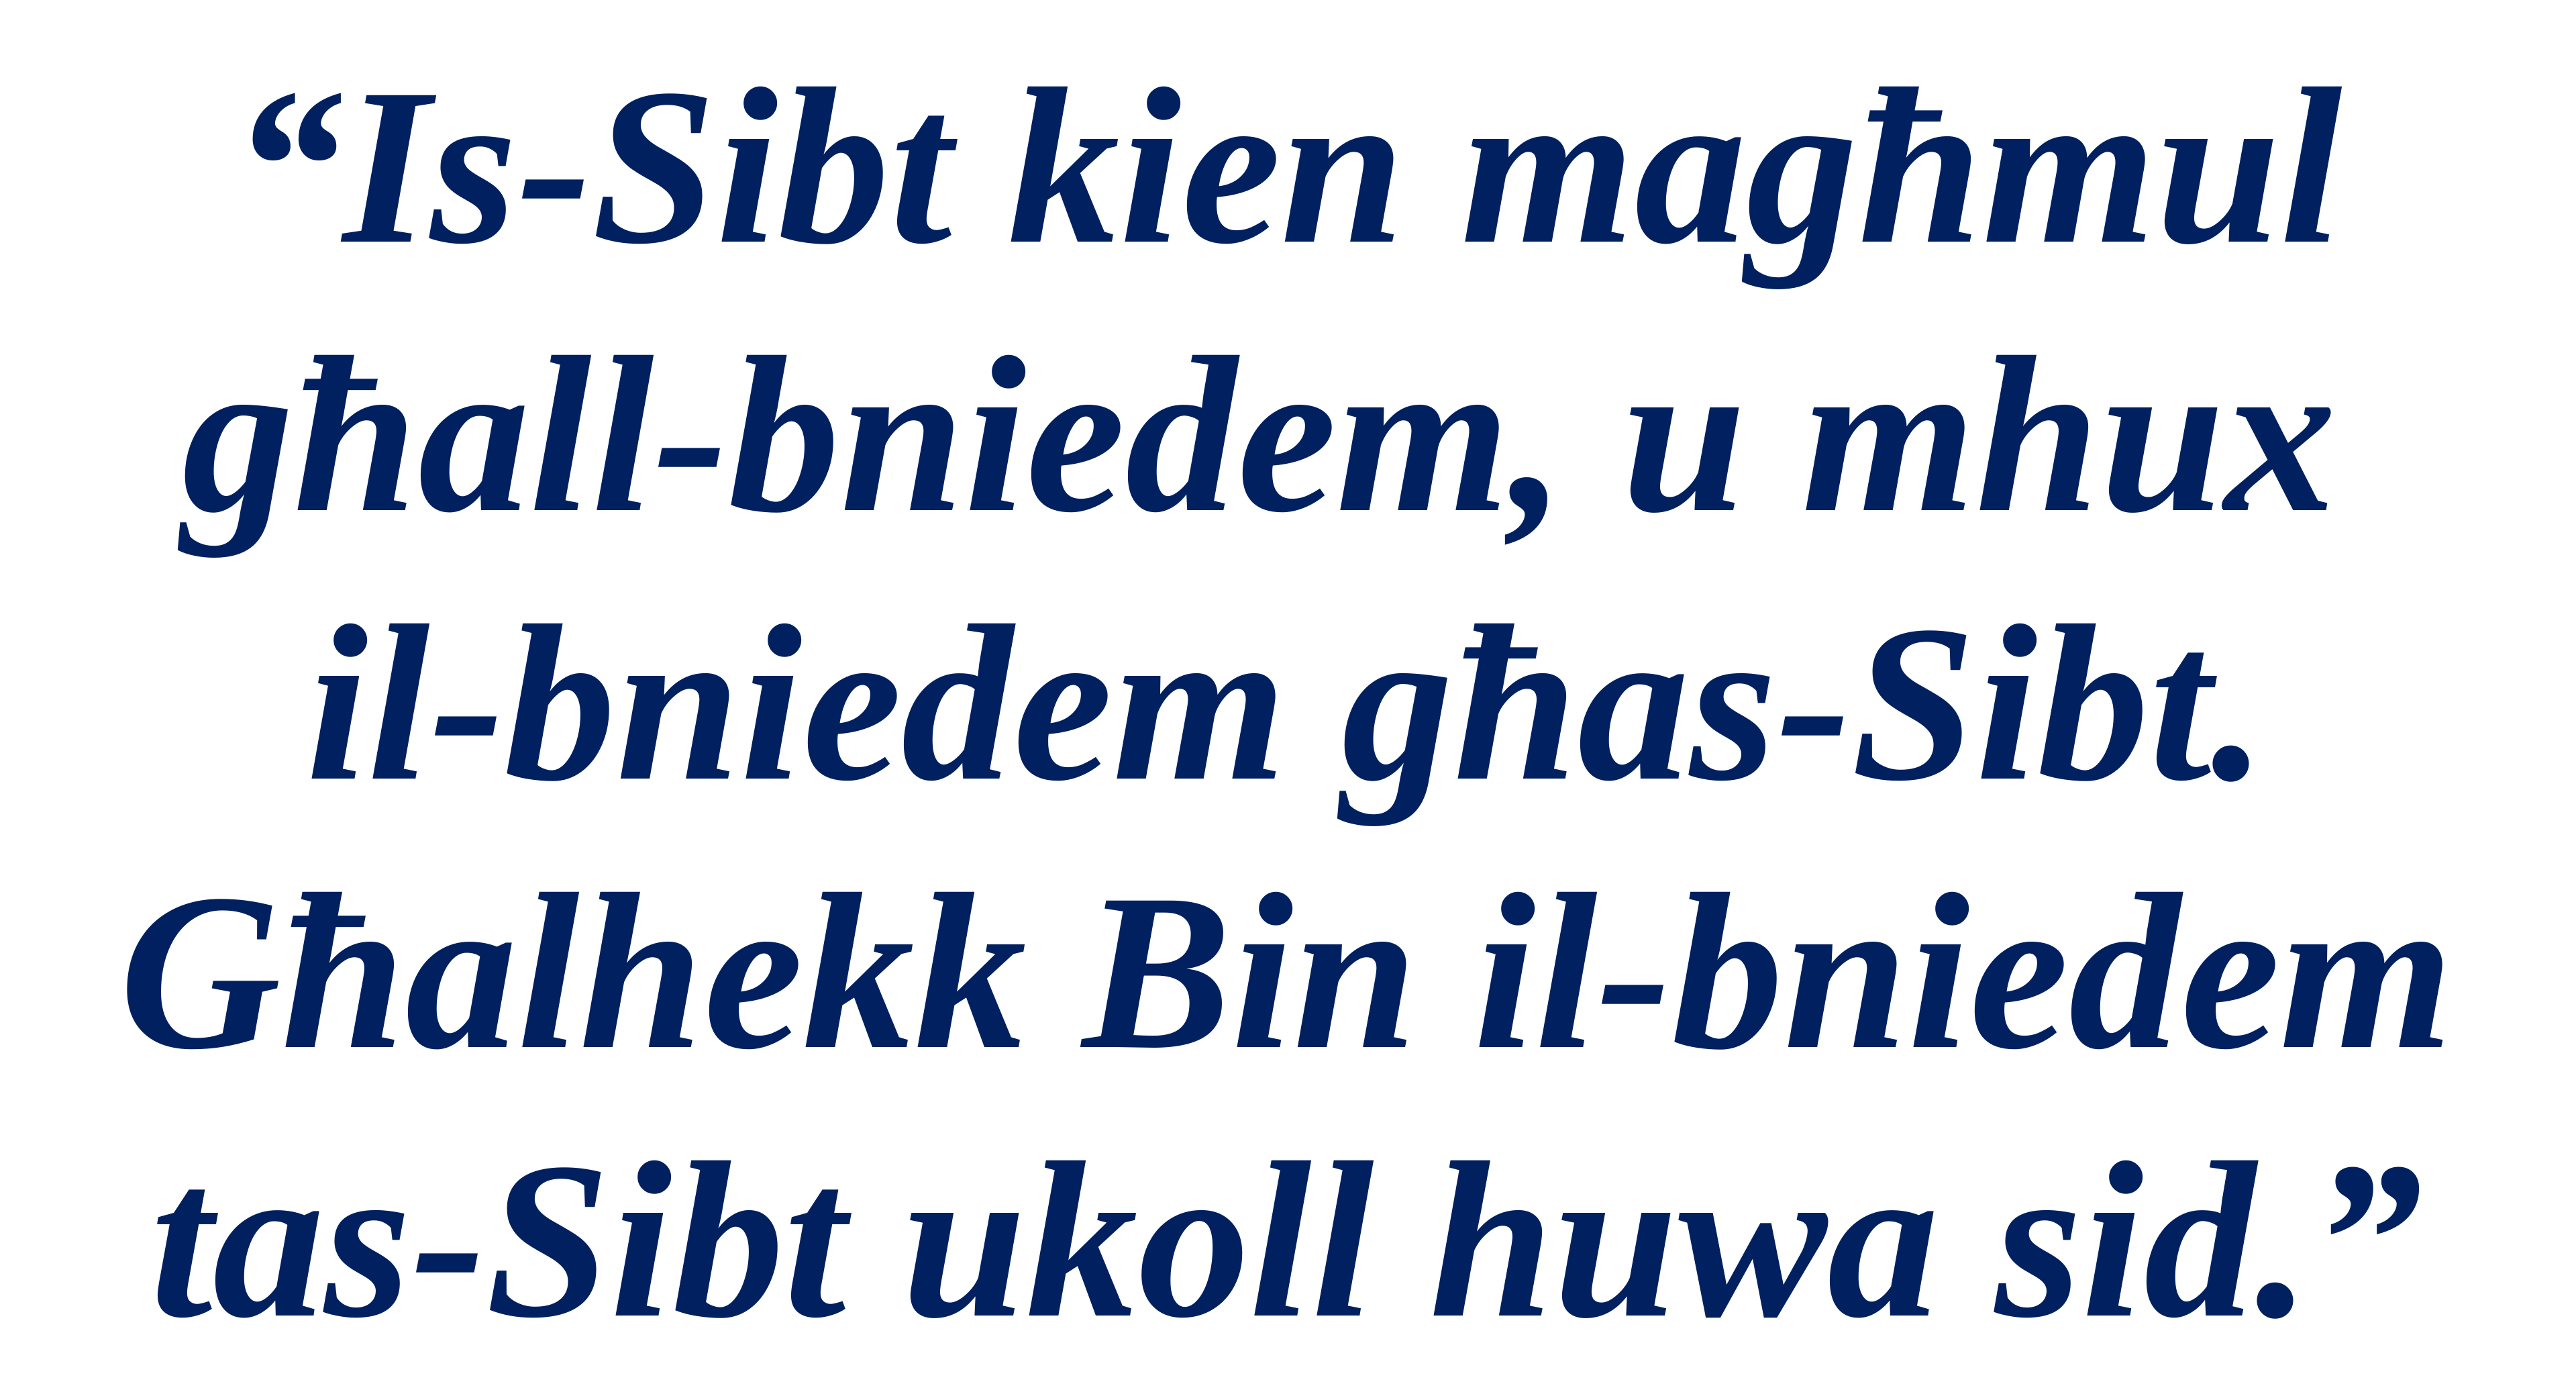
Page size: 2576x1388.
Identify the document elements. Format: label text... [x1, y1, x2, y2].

list “Is-Sibt kien magħmul għall-bniedem, u mhux il-bniedem għas-Sibt. Għalhekk Bin il-bniedem tas-Sibt ukoll huwa sid.” [42, 7, 2534, 1377]
